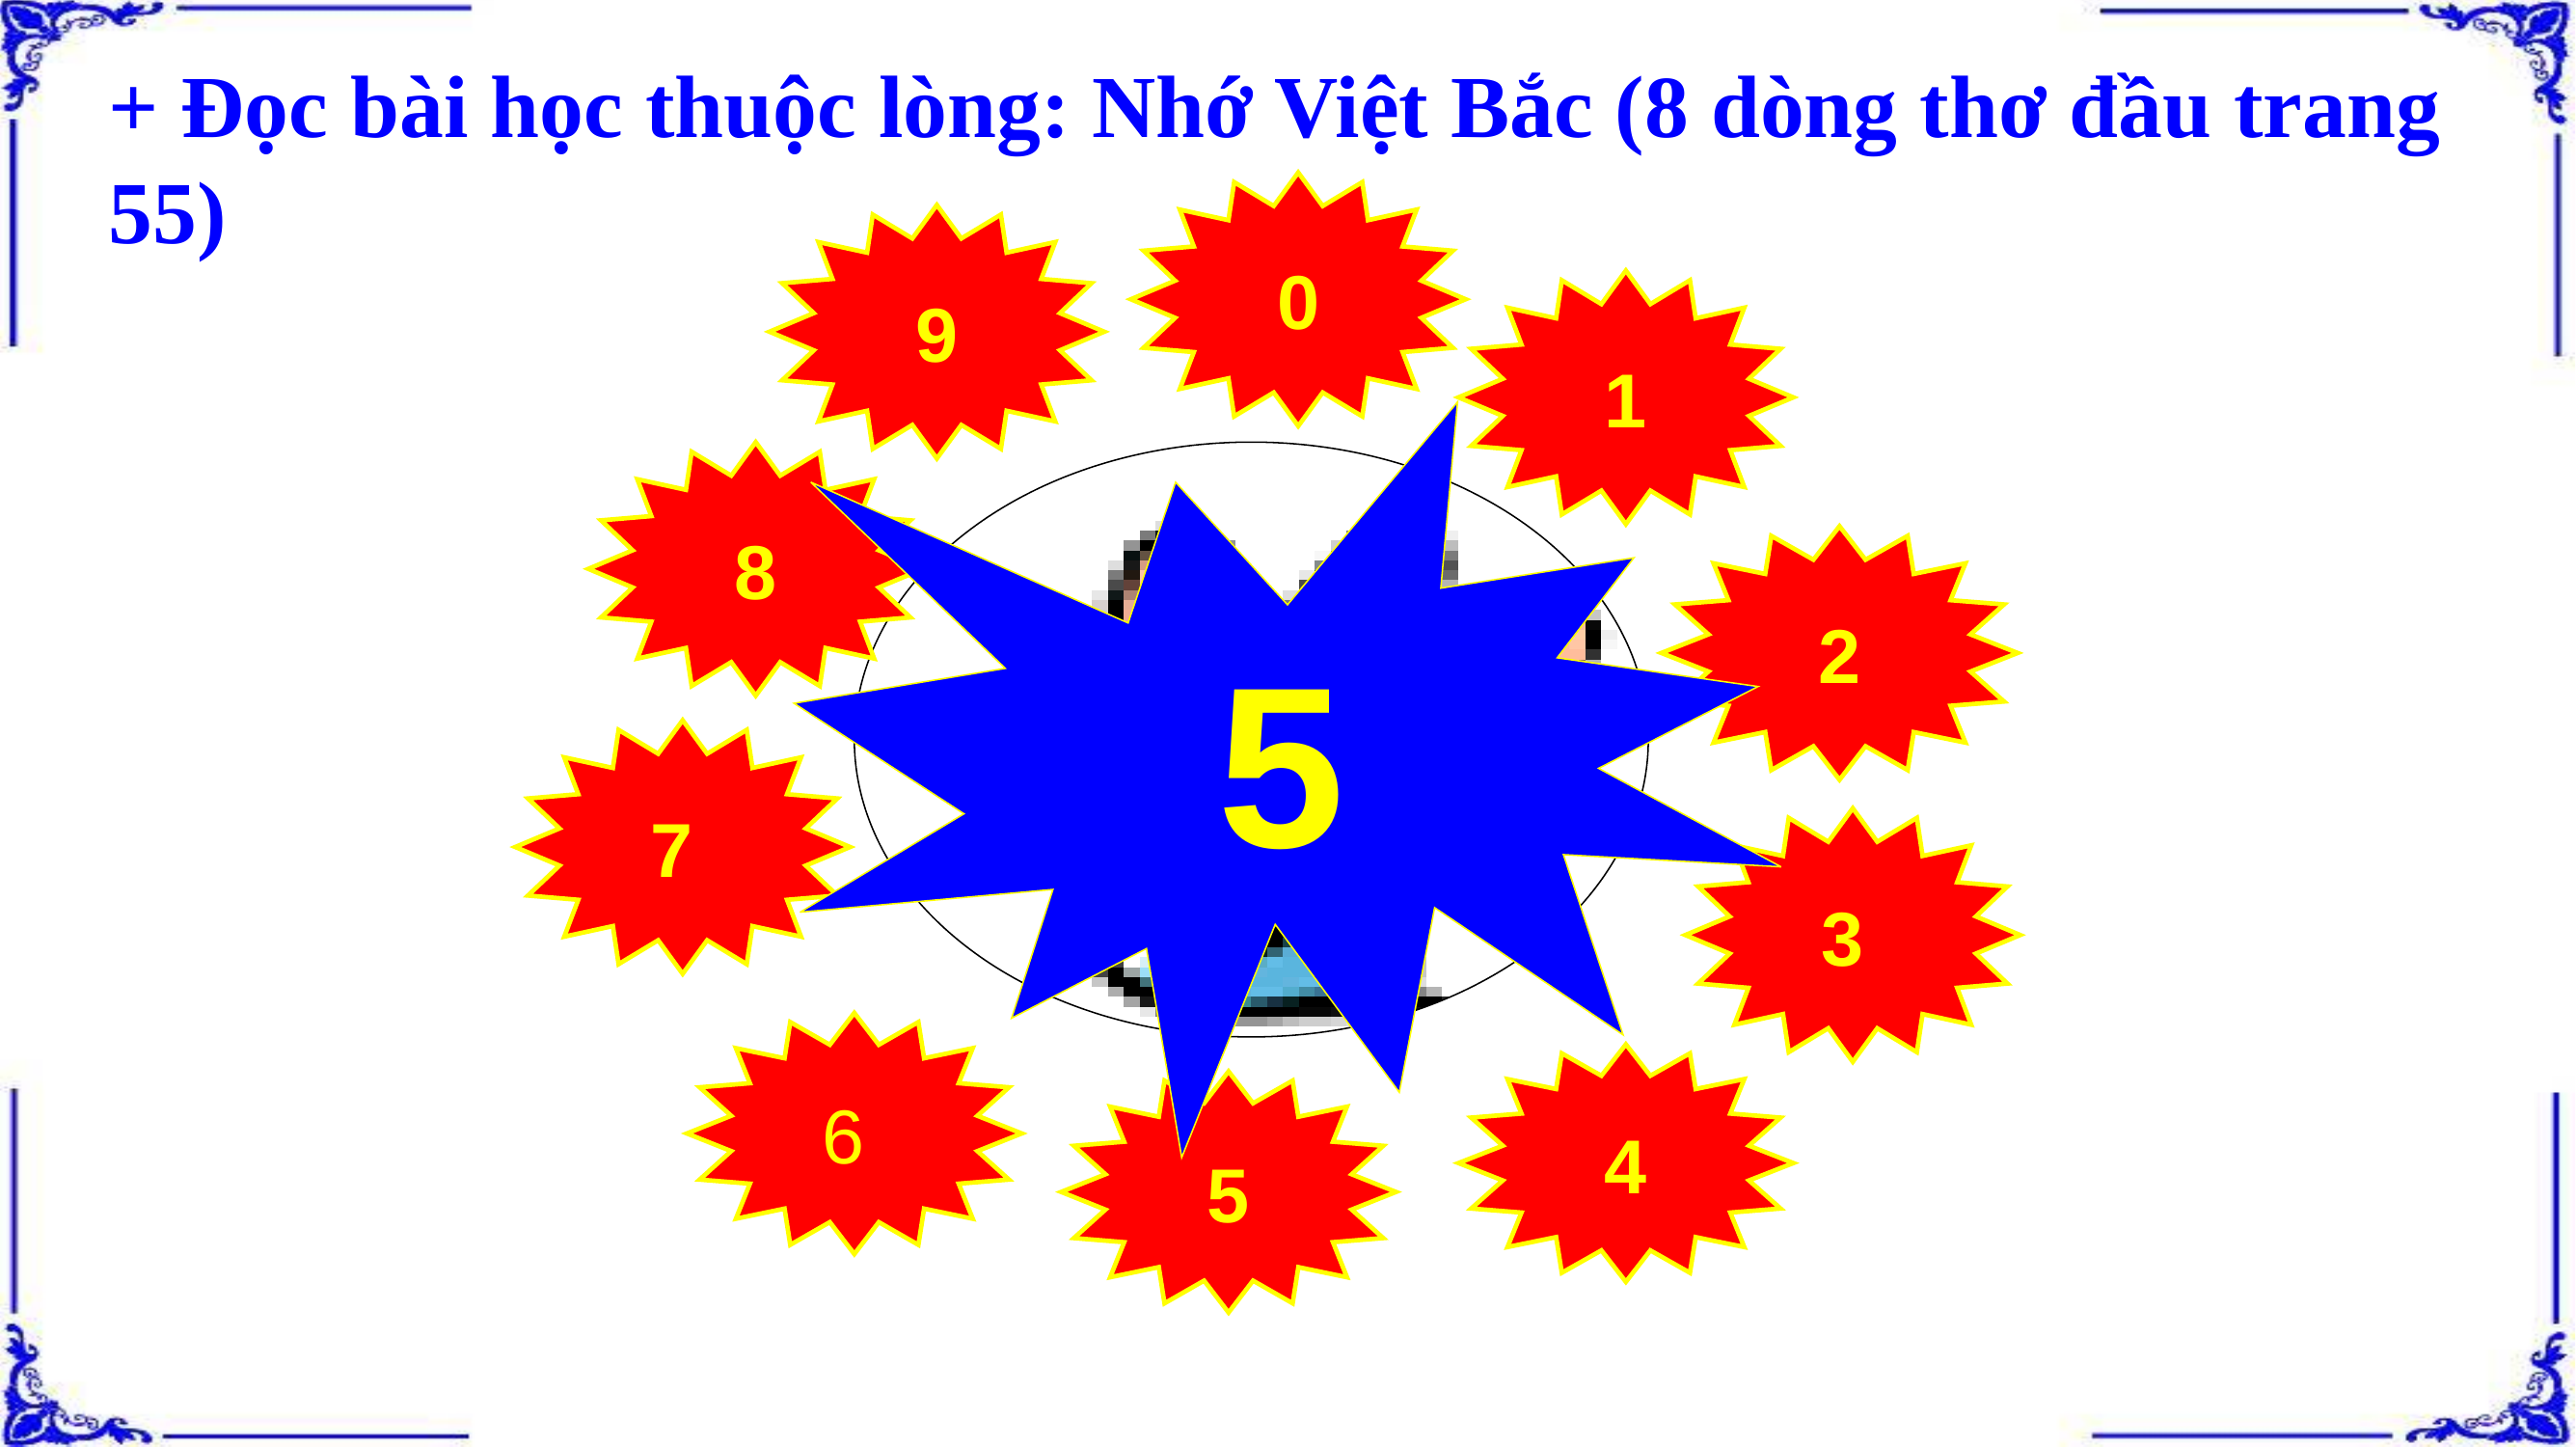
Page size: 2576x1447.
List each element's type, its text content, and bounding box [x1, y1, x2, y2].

text_box [1442, 481, 1575, 587]
text_box [854, 743, 963, 859]
text_box [1559, 600, 1638, 669]
text_box 1 [1458, 273, 1794, 525]
text_box [952, 442, 1404, 622]
text_box 3 [1685, 807, 2020, 1062]
text_box 9 [769, 205, 1105, 459]
text_box [1416, 909, 1514, 1011]
text_box 5 [1061, 1071, 1396, 1313]
text_box 8 [588, 442, 910, 696]
text_box 6 [687, 1013, 1022, 1254]
picture [0, 0, 2576, 1447]
text_box + Đọc bài học thuộc lòng: Nhớ Việt Bắc (8 dòng thơ đầu trang 55) [85, 38, 2511, 273]
text_box 0 [1130, 273, 1466, 426]
text_box 5 [794, 401, 1781, 1158]
text_box 7 [515, 720, 851, 974]
text_box [1600, 744, 1649, 791]
text_box [918, 890, 1052, 983]
text_box 4 [1458, 1044, 1794, 1282]
text_box [859, 582, 1004, 692]
text_box [1053, 950, 1159, 1029]
text_box [1231, 926, 1351, 1037]
text_box 2 [1661, 526, 2019, 780]
text_box [1564, 856, 1615, 906]
